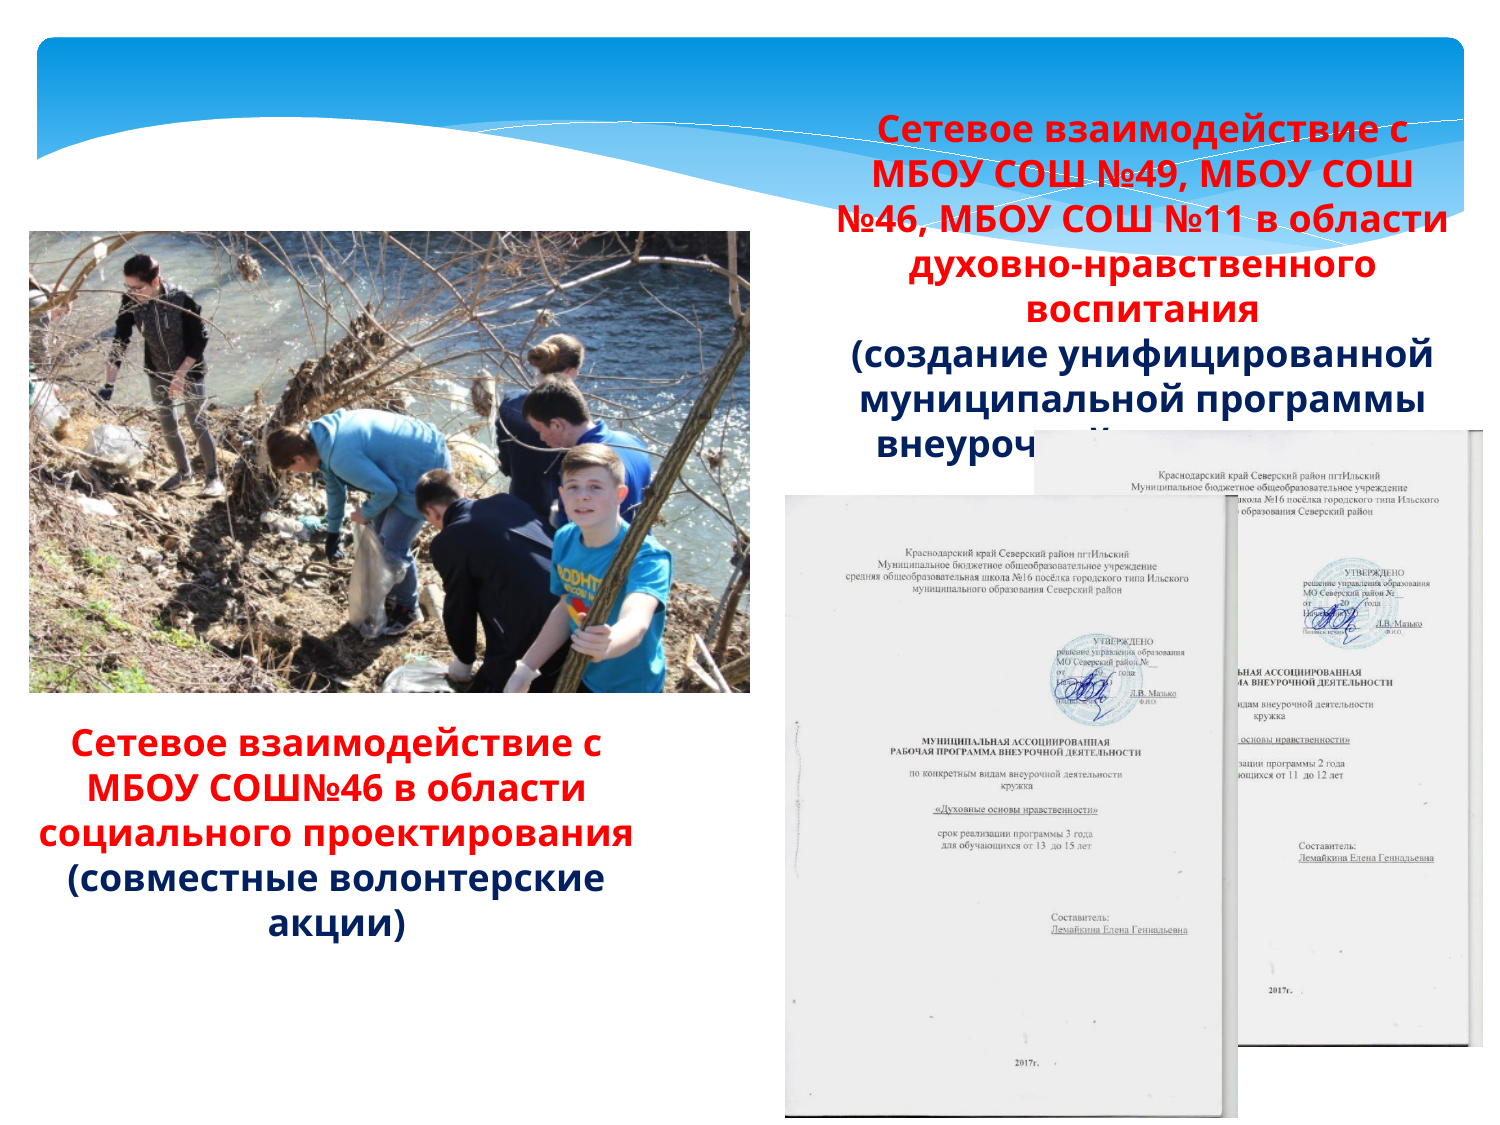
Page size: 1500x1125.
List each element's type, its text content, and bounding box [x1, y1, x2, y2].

text_box Сетевое взаимодействие с МБОУ СОШ№46 в области социального проектирования (совместные волонтерские акции) [0, 711, 674, 952]
picture [785, 430, 1483, 1118]
picture [29, 231, 751, 693]
text_box Сетевое взаимодействие с МБОУ СОШ №49, МБОУ СОШ №46, МБОУ СОШ №11 в области духовно-нравственного воспитания (создание унифицированной муниципальной программы внеурочной деятельности) [806, 97, 1480, 473]
